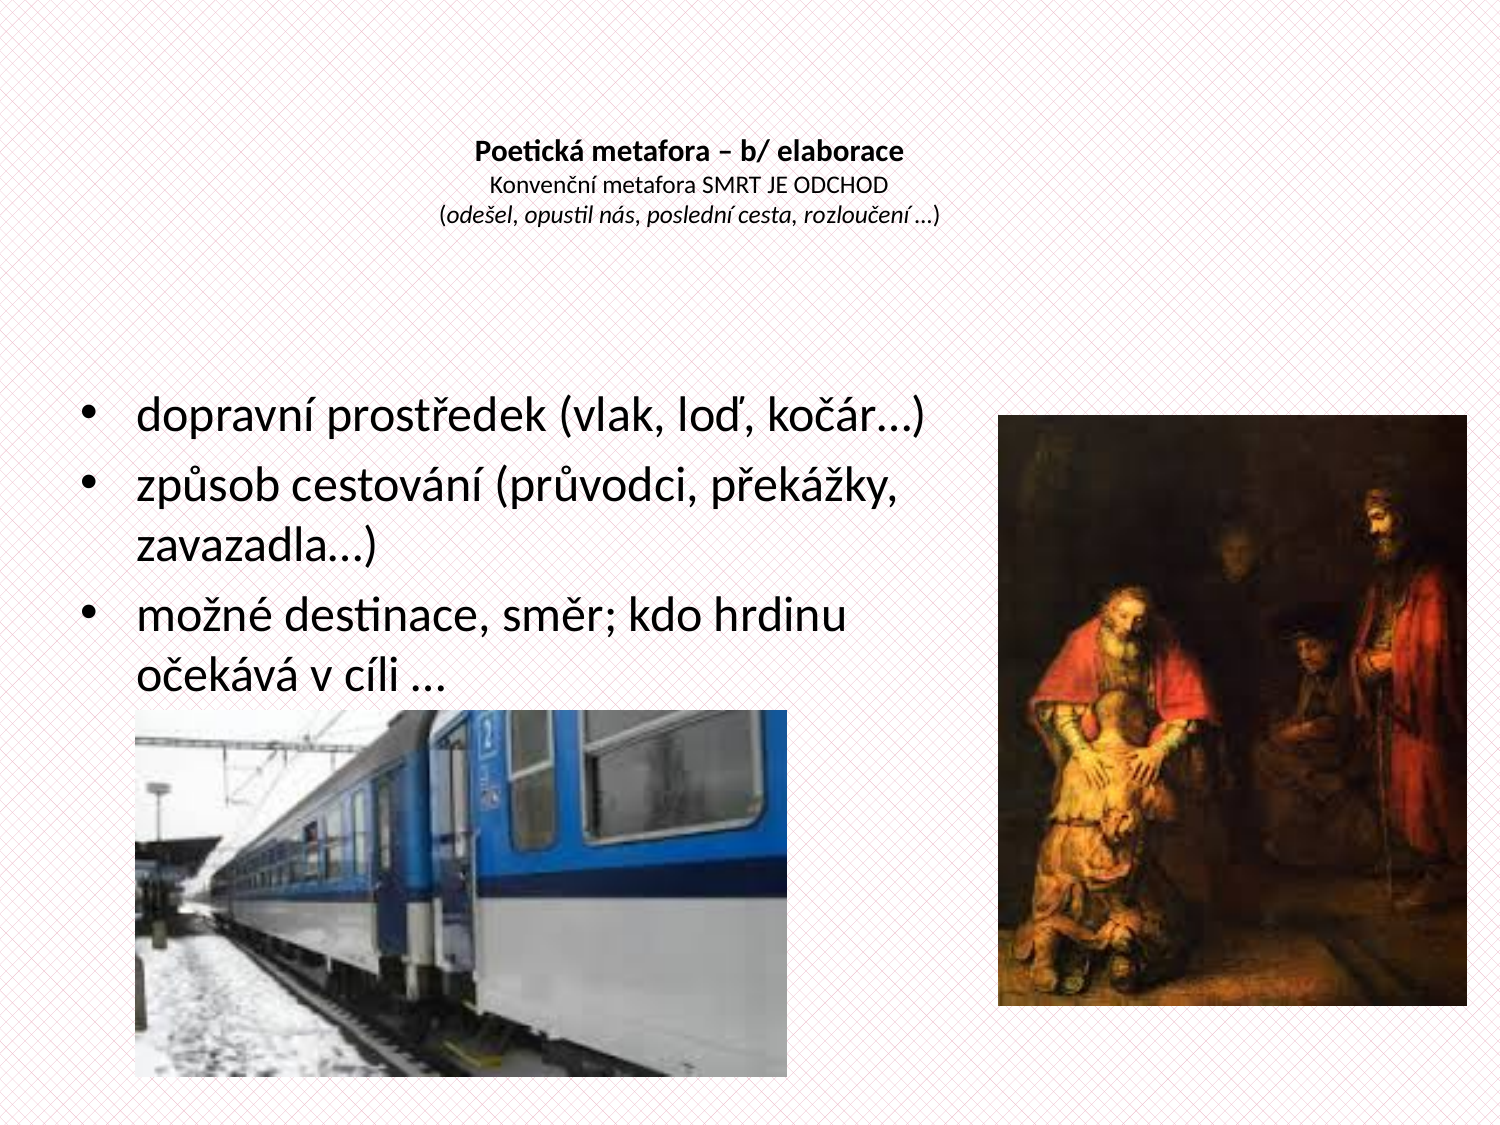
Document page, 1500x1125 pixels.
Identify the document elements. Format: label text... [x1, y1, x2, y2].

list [135, 710, 787, 1078]
picture [997, 415, 1467, 1007]
list dopravní prostředek (vlak, loď, kočár…) způsob cestování (průvodci, překážky, zavazadla…) možné destinace, směr; kdo hrdinu očekává v cíli … [65, 373, 951, 1059]
title Poetická metafora – b/ elaborace Konvenční metafora SMRT JE ODCHOD (odešel, opustil nás, poslední cesta, rozloučení …) [0, 30, 1380, 268]
list [41, 196, 738, 232]
